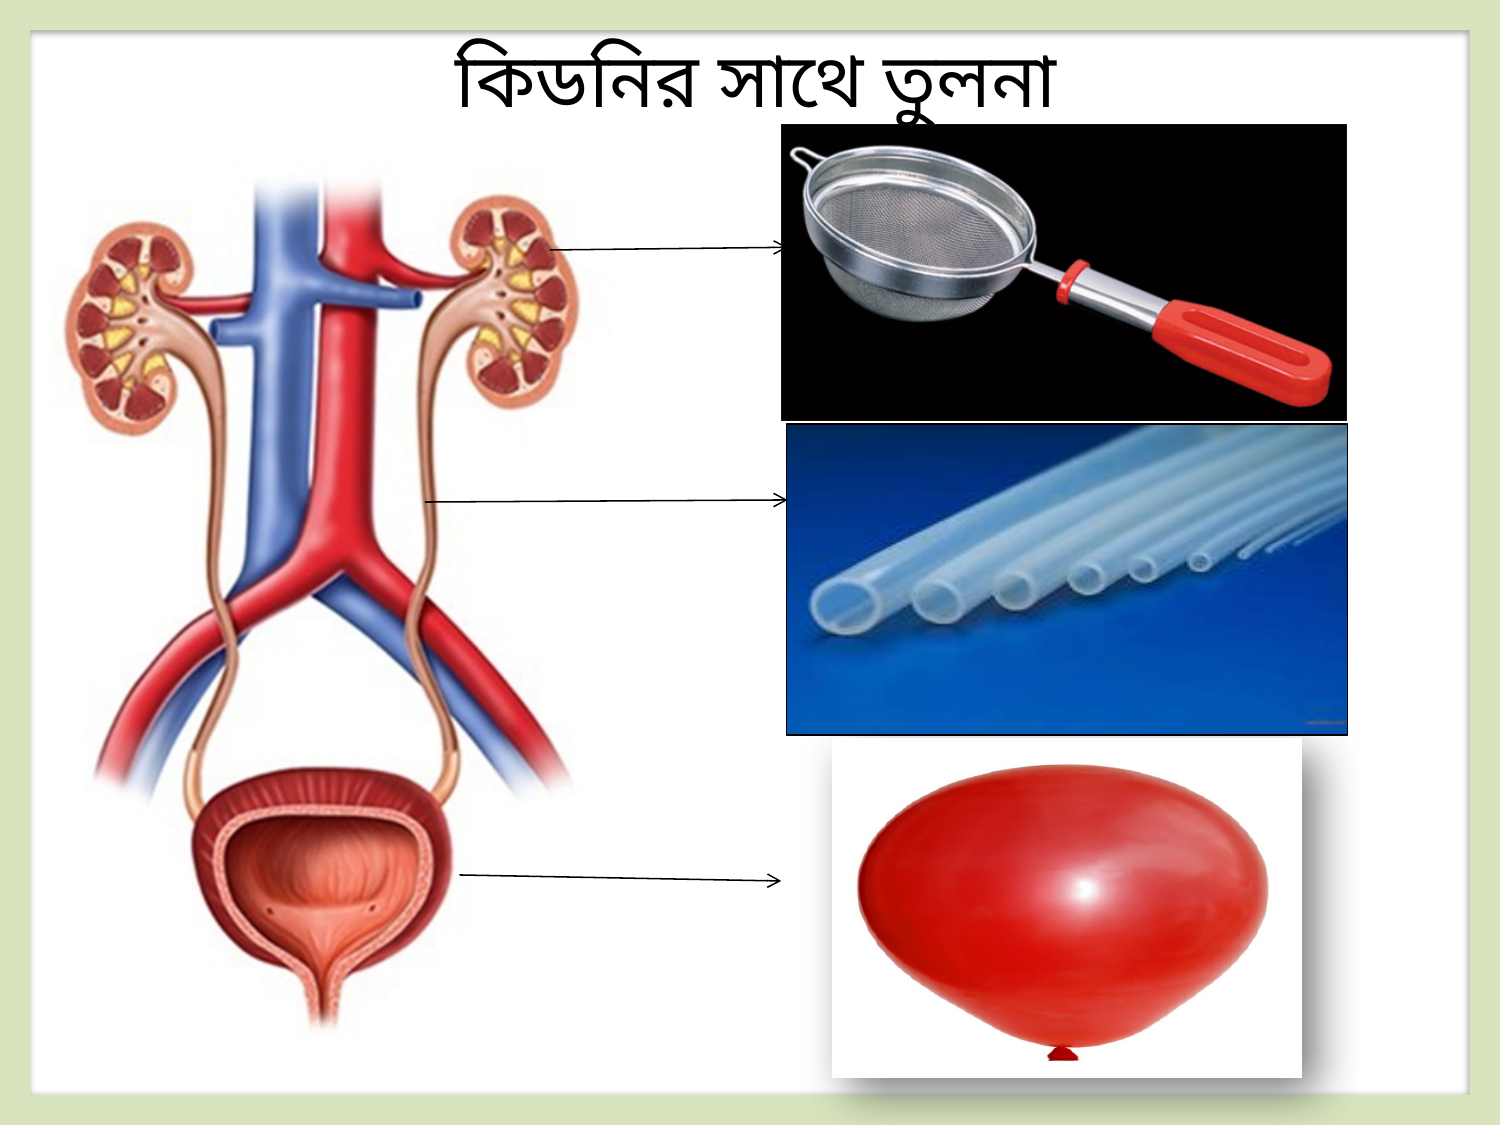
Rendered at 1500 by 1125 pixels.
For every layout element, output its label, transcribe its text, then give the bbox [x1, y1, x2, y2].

text_box কিডনির সাথে তুলনা [349, 24, 1163, 130]
text_box [0, 0, 1500, 1125]
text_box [549, 246, 775, 251]
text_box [424, 499, 788, 503]
picture [832, 738, 1302, 1079]
picture [37, 142, 613, 1051]
picture [787, 424, 1348, 735]
picture [780, 124, 1348, 421]
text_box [459, 874, 782, 882]
